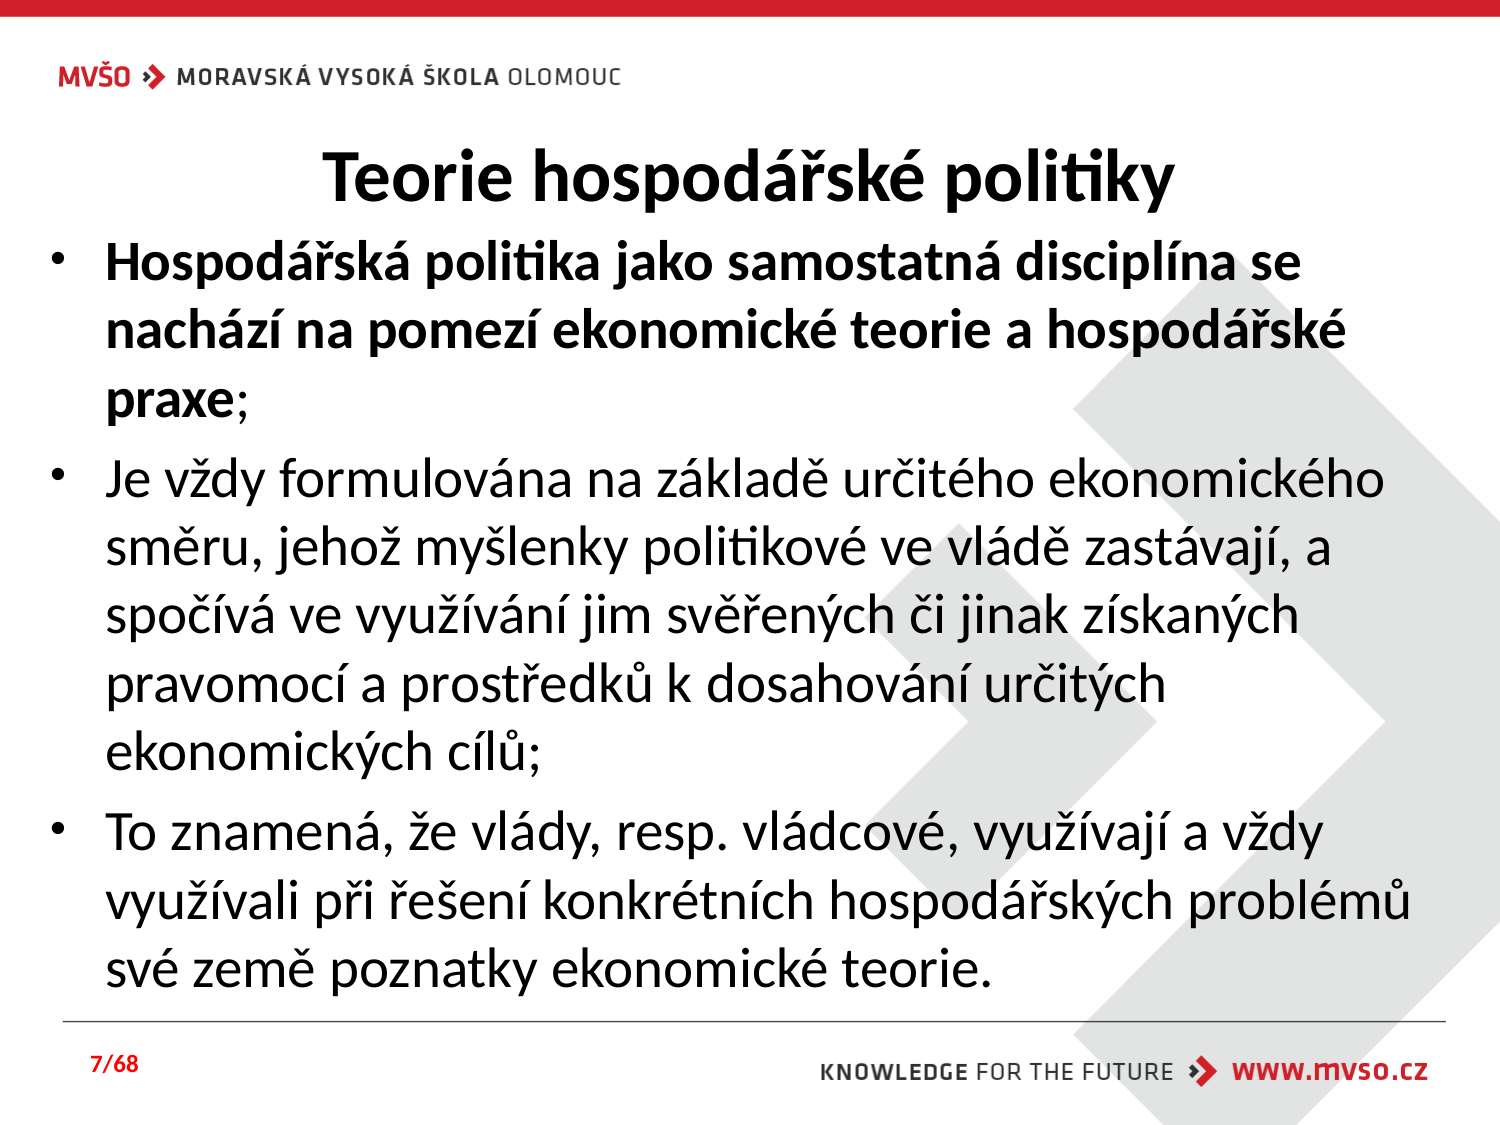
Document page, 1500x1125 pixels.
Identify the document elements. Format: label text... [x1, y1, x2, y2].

text_box 7/68 [74, 1040, 213, 1085]
title Teorie hospodářské politiky [75, 77, 1425, 215]
list Hospodářská politika jako samostatná disciplína se nachází na pomezí ekonomické teorie a hospodářské praxe; Je vždy formulována na základě určitého ekonomického směru, jehož myšlenky politikové ve vládě zastávají, a spočívá ve využívání jim svěřených či jinak získaných pravomocí a prostředků k dosahování určitých ekonomických cílů; To znamená, že vlády, resp. vládcové, využívají a vždy využívali při řešení konkrétních hospodářských problémů své země poznatky ekonomické teorie. [34, 215, 1453, 1008]
picture [0, 0, 1500, 1125]
